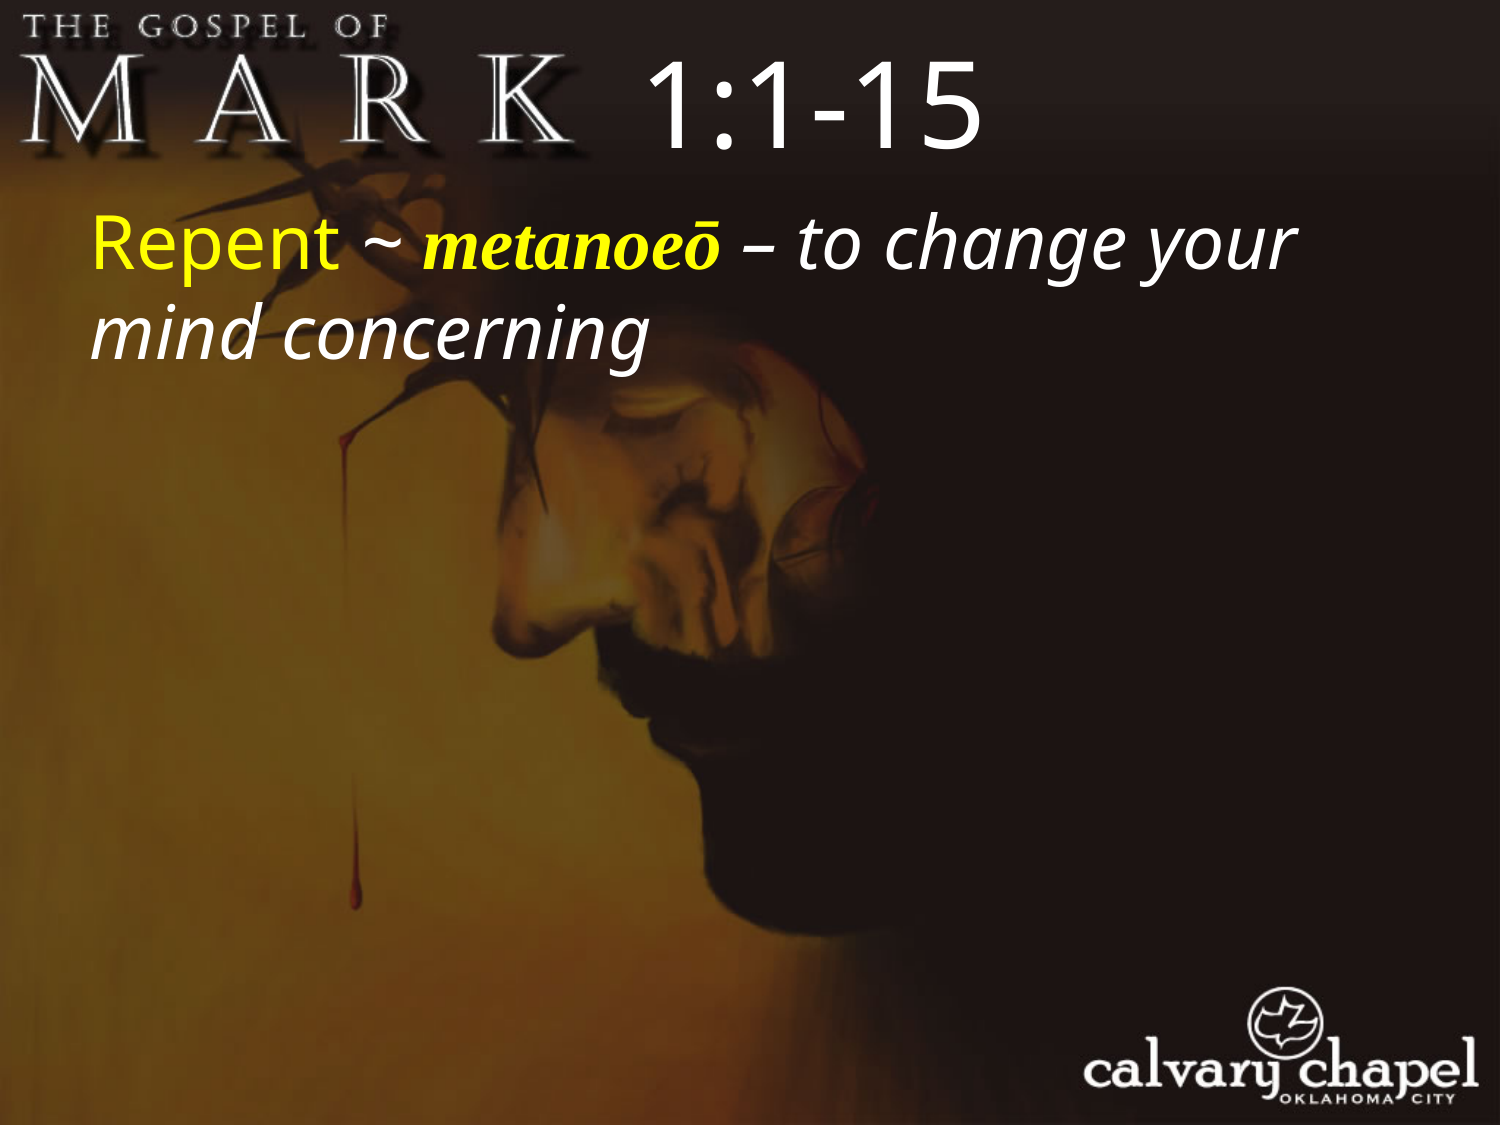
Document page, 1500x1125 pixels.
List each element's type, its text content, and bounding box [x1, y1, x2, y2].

picture [0, 0, 1500, 1125]
text_box 1:1-15 [624, 20, 1425, 180]
text_box Repent ~ metanoeō – to change your mind concerning [74, 187, 1425, 383]
